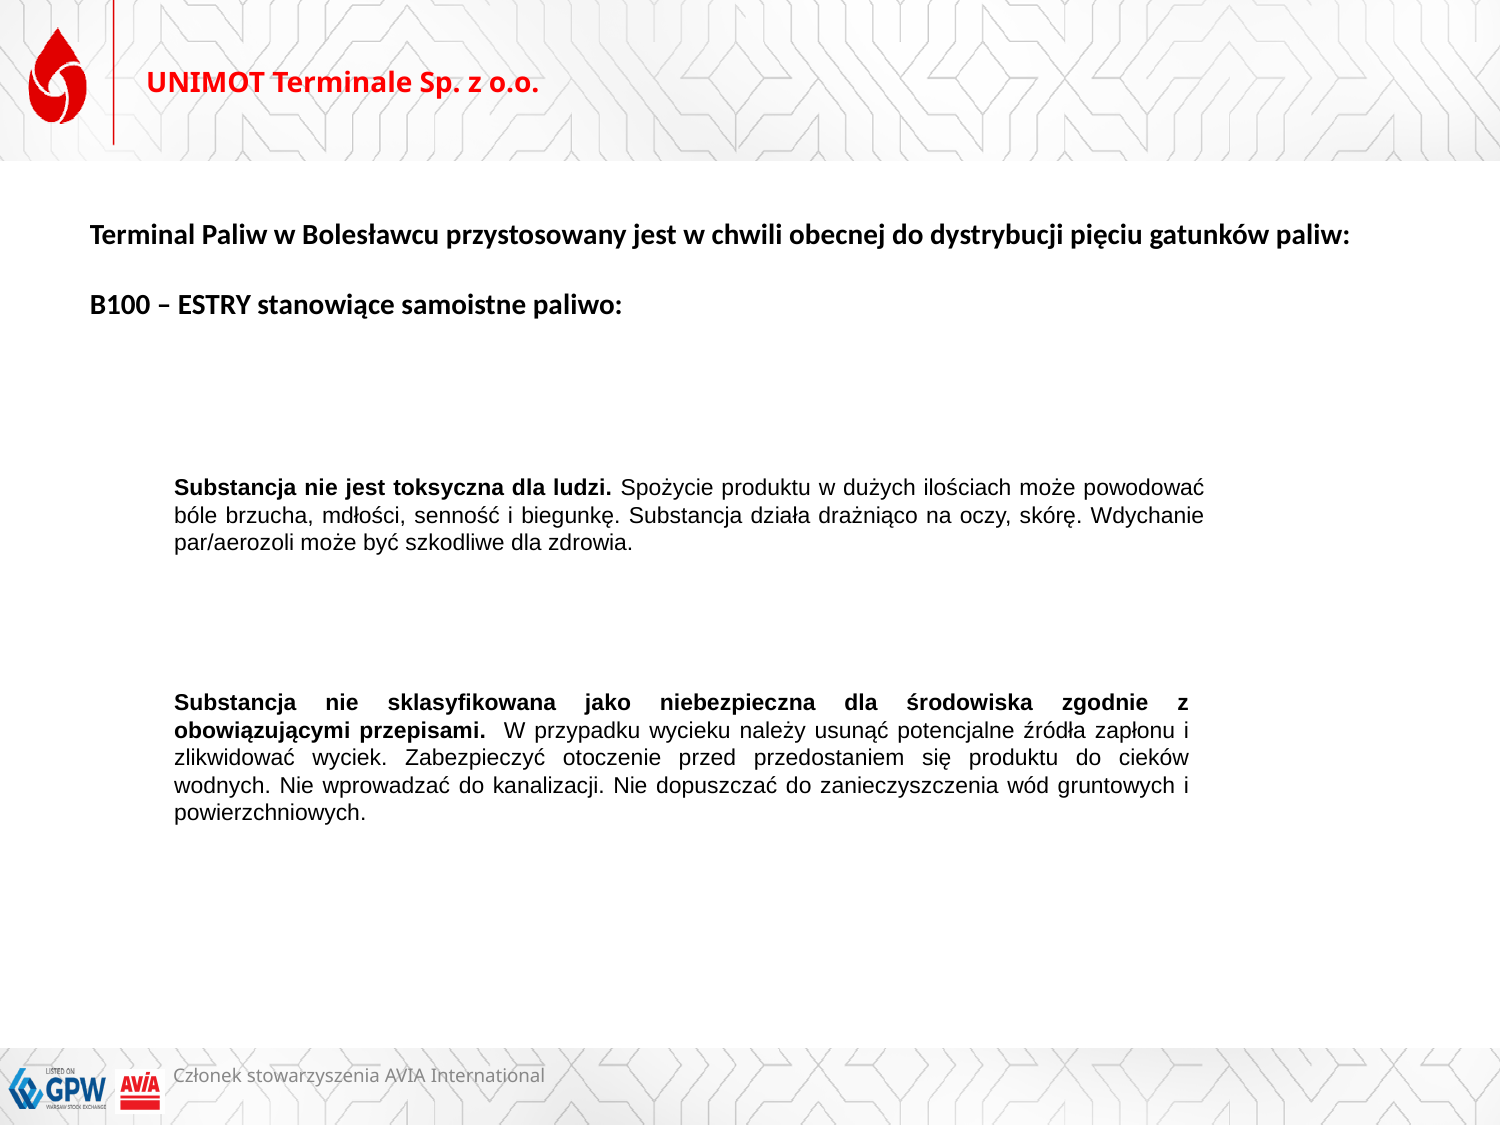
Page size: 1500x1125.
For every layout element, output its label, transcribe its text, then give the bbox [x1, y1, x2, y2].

text_box Substancja nie sklasyfikowana jako niebezpieczna dla środowiska zgodnie z obowiązującymi przepisami. W przypadku wycieku należy usunąć potencjalne źródła zapłonu i zlikwidować wyciek. Zabezpieczyć otoczenie przed przedostaniem się produktu do cieków wodnych. Nie wprowadzać do kanalizacji. Nie dopuszczać do zanieczyszczenia wód gruntowych i powierzchniowych. [159, 680, 1205, 833]
picture [0, 358, 1500, 1125]
picture [0, 0, 1500, 208]
title UNIMOT Terminale Sp. z o.o. [134, 20, 1429, 146]
text_box Substancja nie jest toksyczna dla ludzi. Spożycie produktu w dużych ilościach może powodować bóle brzucha, mdłości, senność i biegunkę. Substancja działa drażniąco na oczy, skórę. Wdychanie par/aerozoli może być szkodliwe dla zdrowia. [159, 465, 1220, 563]
text_box Terminal Paliw w Bolesławcu przystosowany jest w chwili obecnej do dystrybucji pięciu gatunków paliw: B100 – ESTRY stanowiące samoistne paliwo: [0, 208, 1500, 358]
